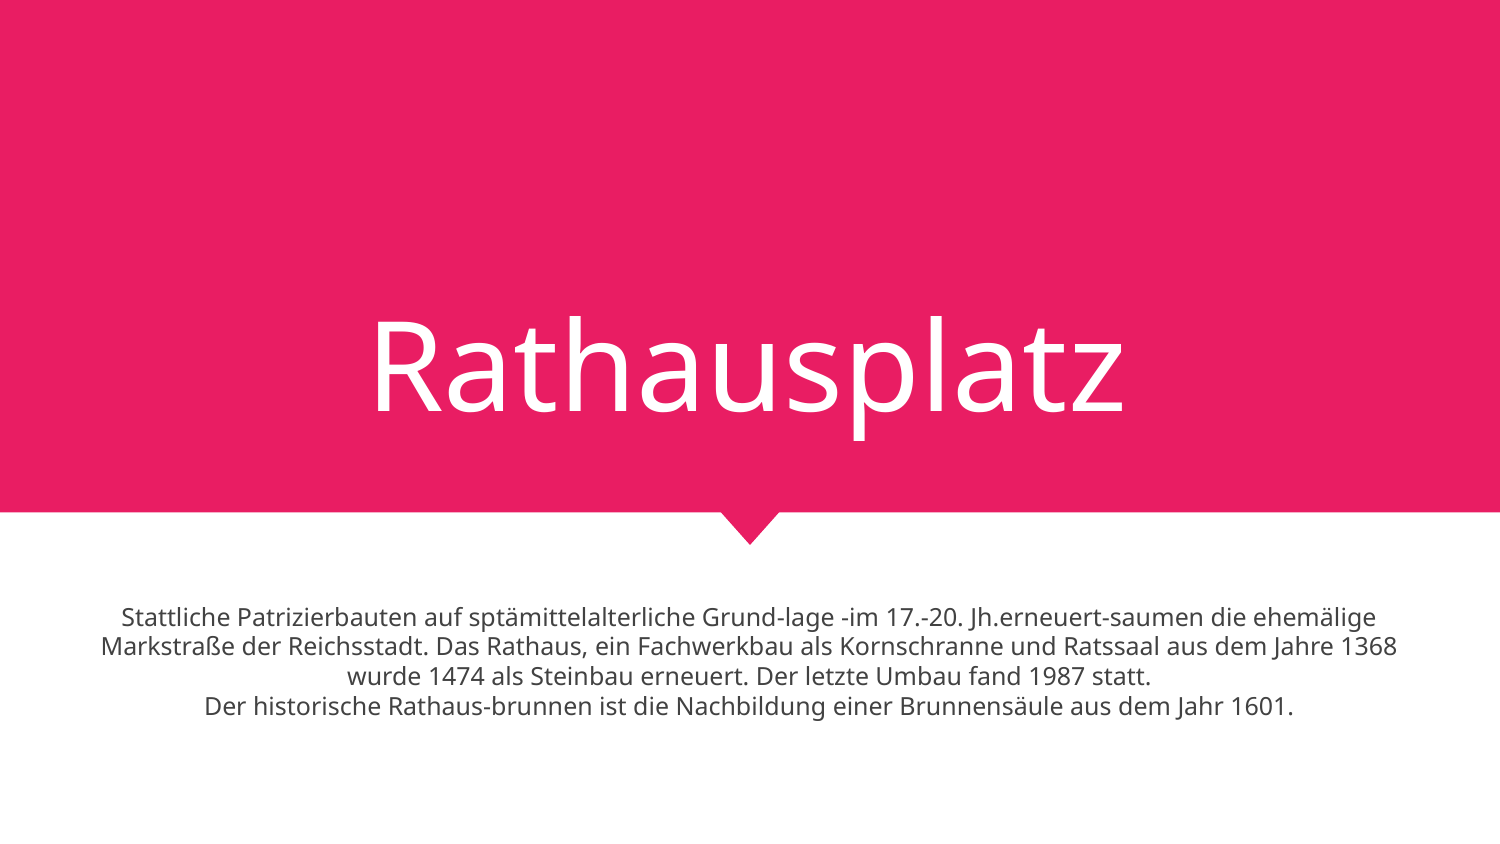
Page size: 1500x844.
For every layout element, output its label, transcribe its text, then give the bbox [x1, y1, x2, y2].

title Rathausplatz [67, 105, 1427, 452]
subtitle Stattliche Patrizierbauten auf sptämittelalterliche Grund-lage -im 17.-20. Jh.erneuert-saumen die ehemälige Markstraße der Reichsstadt. Das Rathaus, ein Fachwerkbau als Kornschranne und Ratssaal aus dem Jahre 1368 wurde 1474 als Steinbau erneuert. Der letzte Umbau fand 1987 statt. Der historische Rathaus-brunnen ist die Nachbildung einer Brunnensäule aus dem Jahr 1601. [70, 557, 1430, 765]
